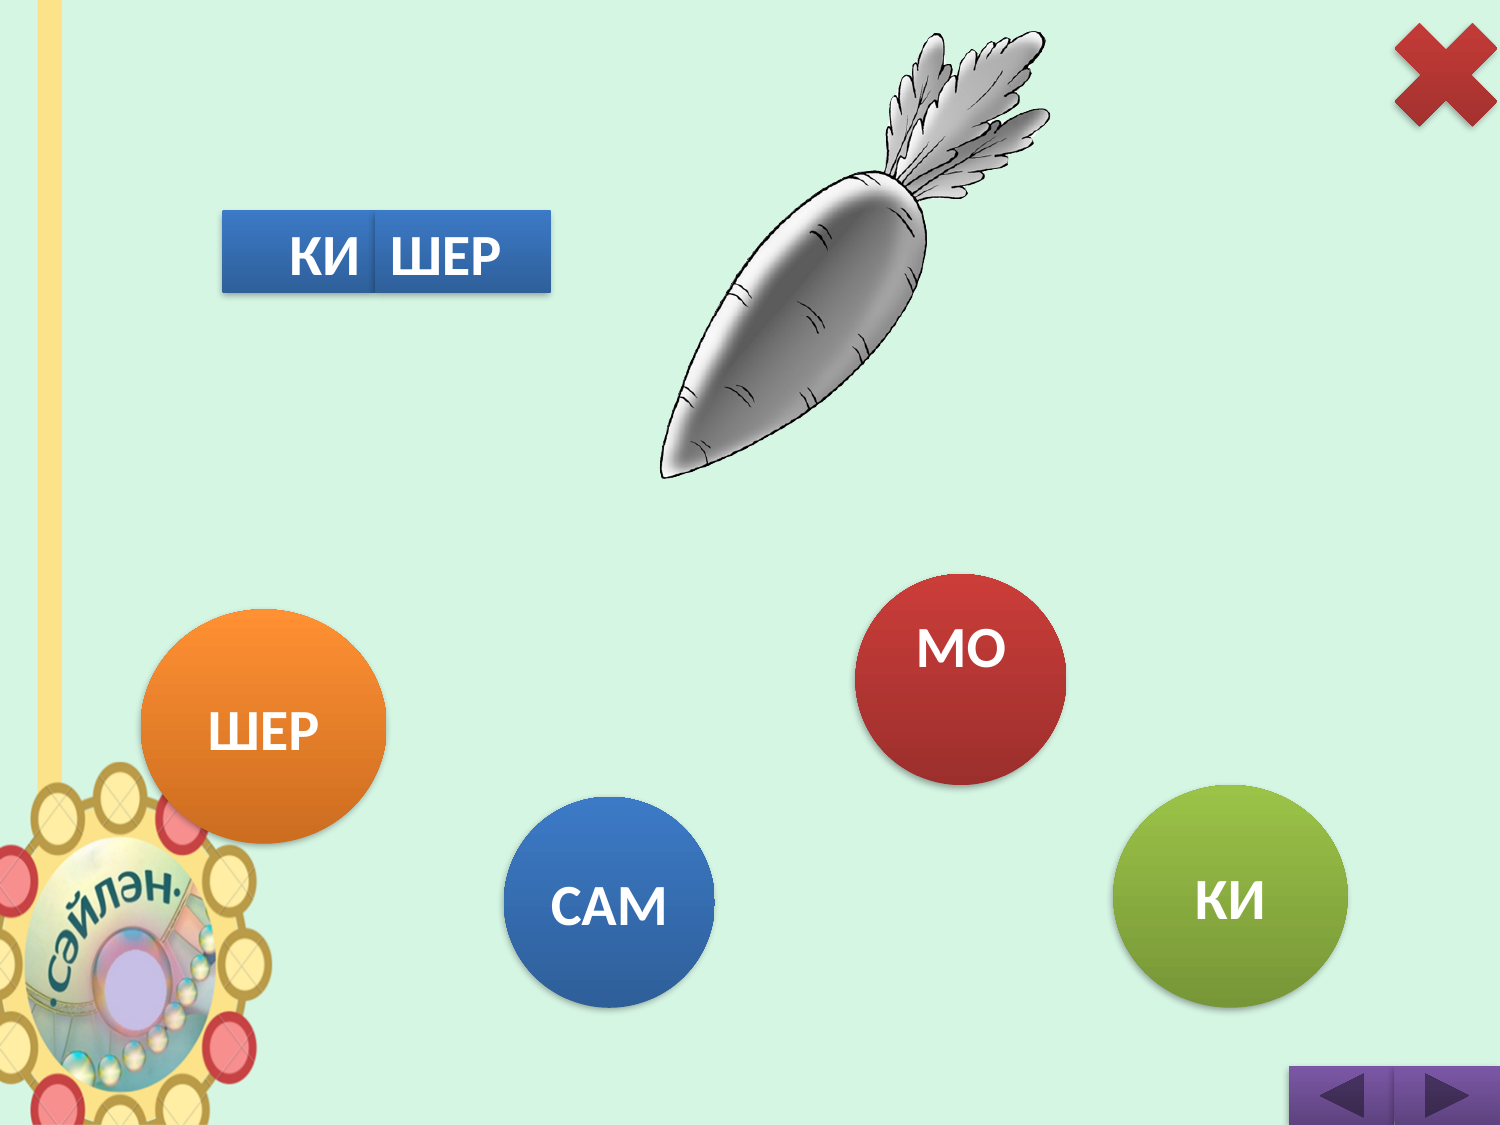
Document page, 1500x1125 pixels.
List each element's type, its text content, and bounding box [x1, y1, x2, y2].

picture [0, 0, 1500, 1125]
text_box САМ [503, 796, 715, 1008]
text_box ШЕР [375, 210, 551, 293]
text_box [1394, 1066, 1500, 1125]
text_box МО [855, 574, 1067, 786]
text_box КИ [222, 210, 373, 293]
text_box ШЕР [140, 609, 387, 844]
text_box [1394, 23, 1498, 127]
text_box КИ [1113, 785, 1348, 1008]
text_box [1288, 1066, 1392, 1125]
